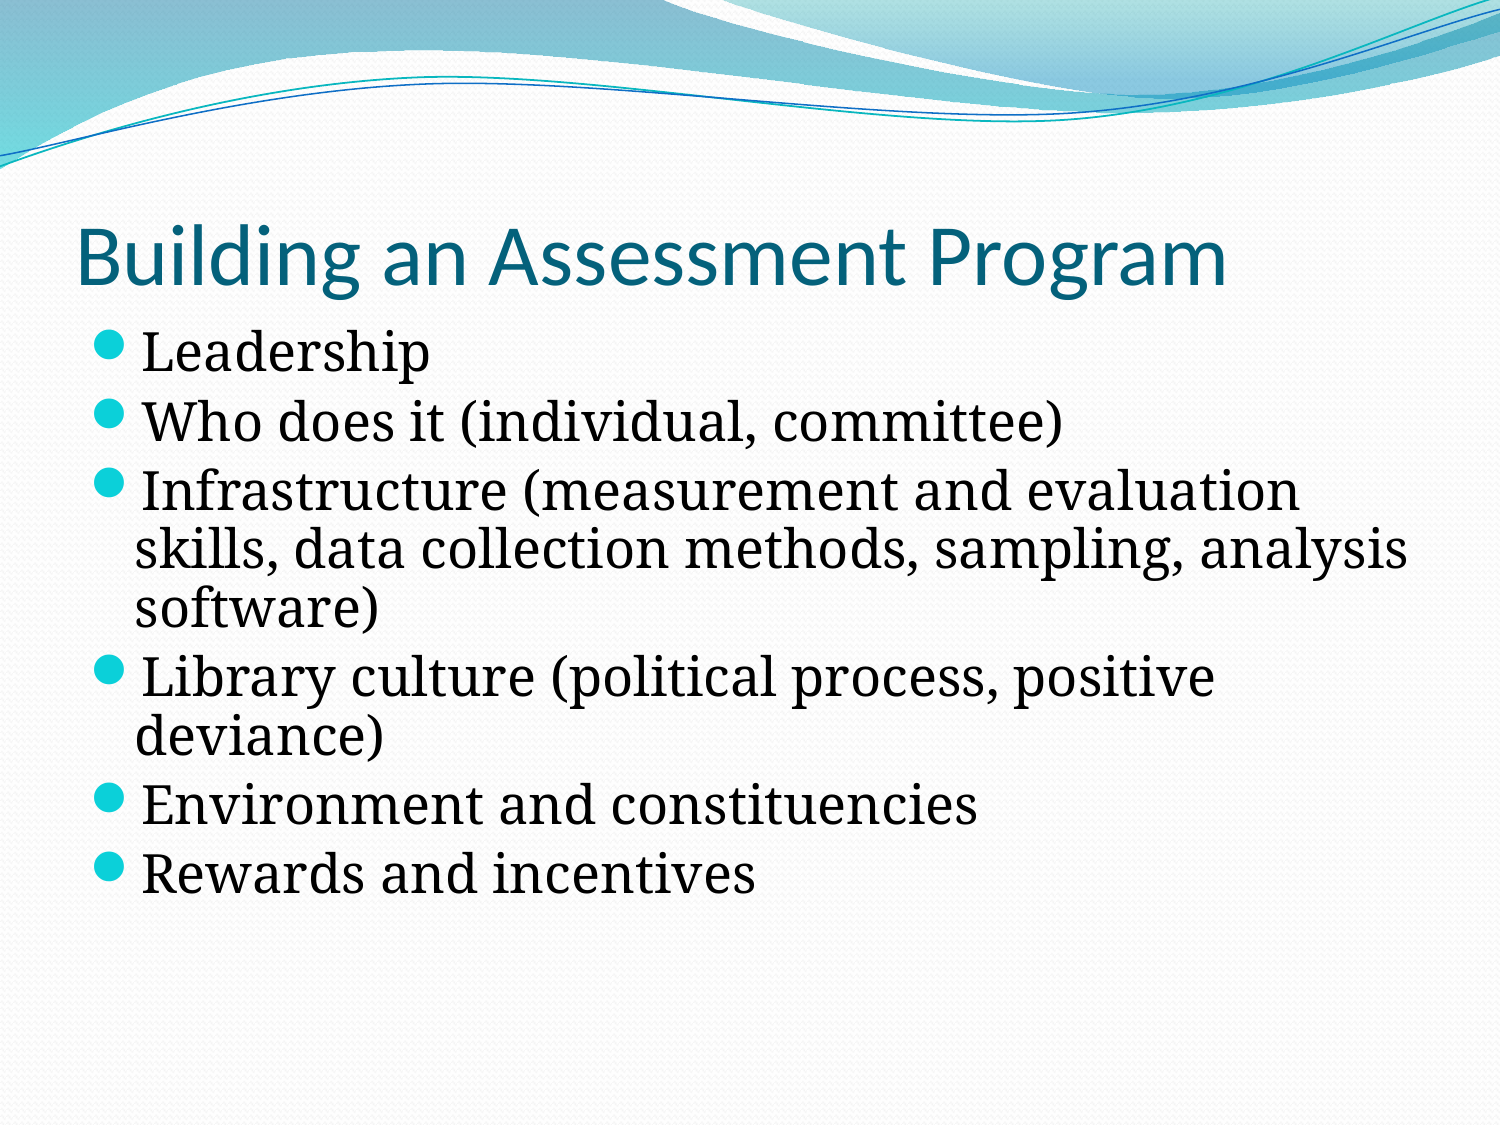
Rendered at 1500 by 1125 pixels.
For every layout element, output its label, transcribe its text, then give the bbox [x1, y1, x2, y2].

title Building an Assessment Program [75, 115, 1425, 303]
list Leadership Who does it (individual, committee) Infrastructure (measurement and evaluation skills, data collection methods, sampling, analysis software) Library culture (political process, positive deviance) Environment and constituencies Rewards and incentives [75, 317, 1425, 1038]
